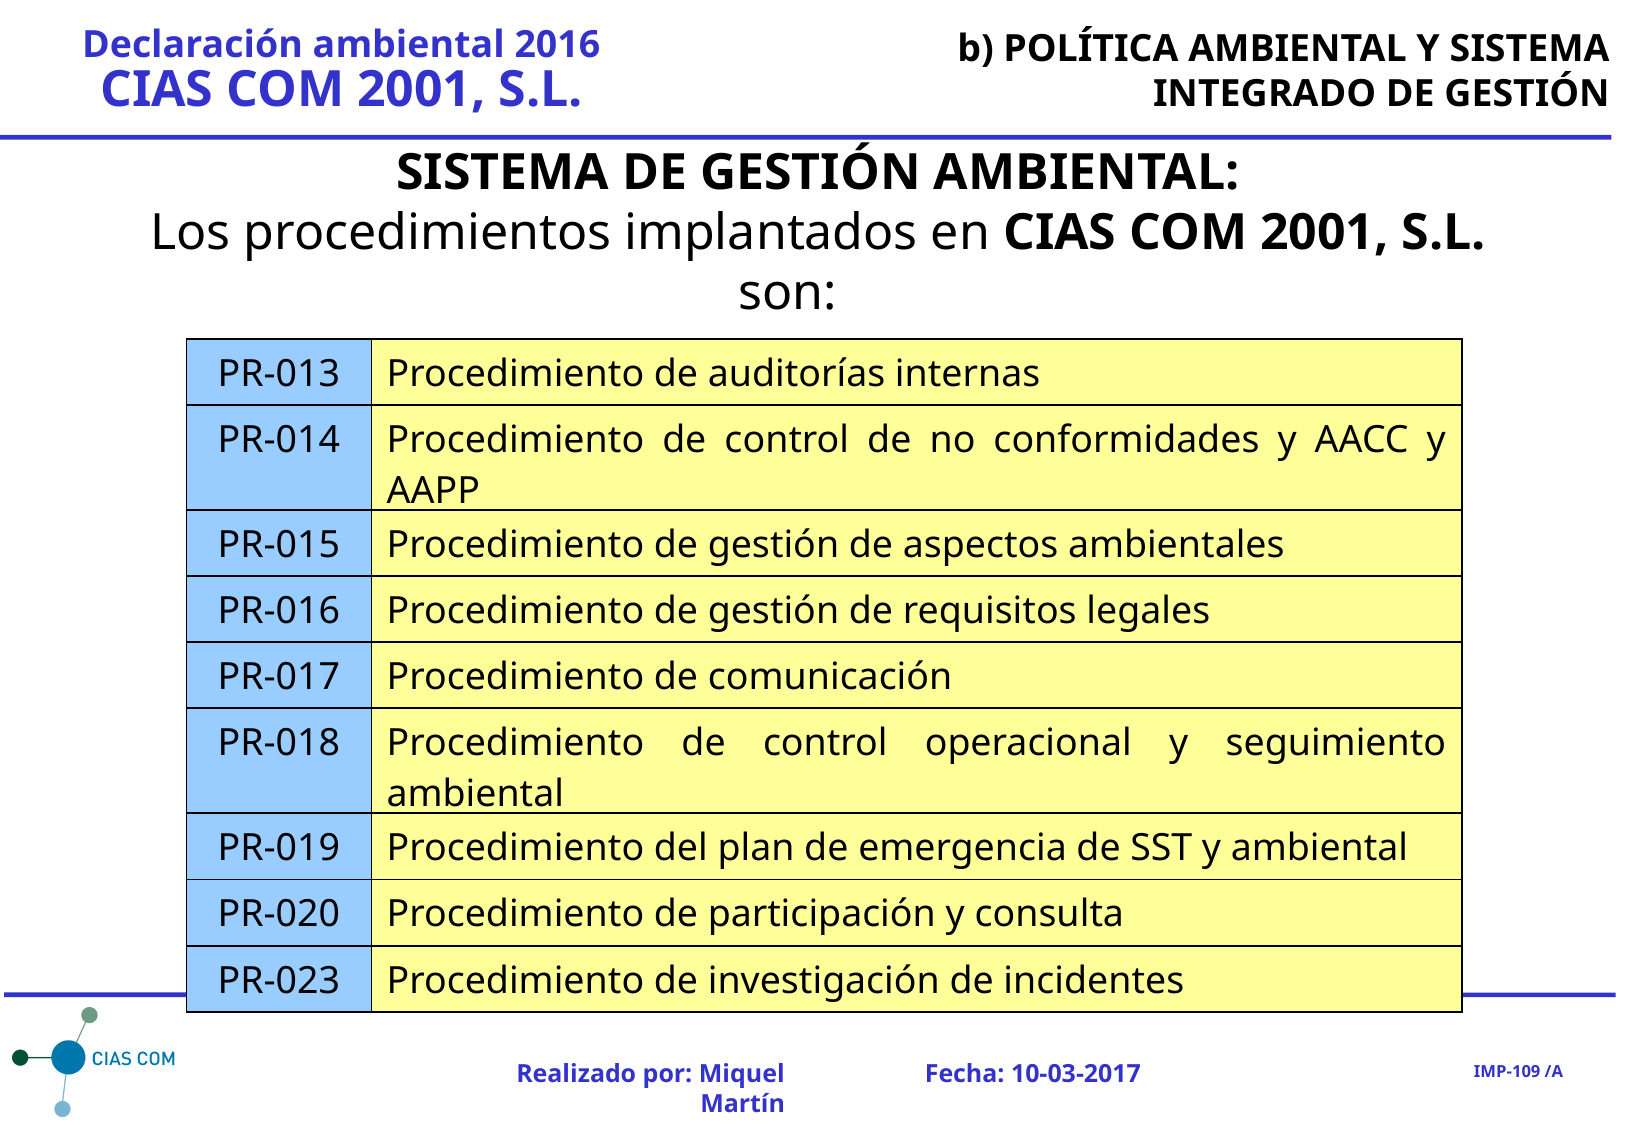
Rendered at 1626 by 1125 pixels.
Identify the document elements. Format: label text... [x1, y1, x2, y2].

table_header PR-013 [187, 340, 371, 404]
table_header Procedimiento de auditorías internas [372, 340, 1461, 404]
table_cell Procedimiento del plan de emergencia de SST y ambiental [372, 814, 1461, 879]
table_cell Procedimiento de investigación de incidentes [372, 947, 1461, 1011]
table_cell PR-020 [187, 880, 371, 945]
table_cell Procedimiento de gestión de requisitos legales [372, 577, 1461, 641]
table_cell Procedimiento de control operacional y seguimiento ambiental [372, 709, 1461, 812]
text_box b) POLÍTICA AMBIENTAL Y SISTEMA INTEGRADO DE GESTIÓN [871, 16, 1625, 122]
table_cell Procedimiento de participación y consulta [372, 880, 1461, 945]
text_box [826, 74, 1558, 150]
table_cell Procedimiento de comunicación [372, 643, 1461, 707]
table_cell PR-017 [187, 643, 371, 707]
table_cell PR-018 [187, 709, 371, 812]
table_cell Procedimiento de gestión de aspectos ambientales [372, 511, 1461, 575]
table_cell Procedimiento de control de no conformidades y AACC y AAPP [372, 406, 1461, 509]
table_cell PR-019 [187, 814, 371, 879]
table_cell PR-014 [187, 406, 371, 509]
table_cell PR-016 [187, 577, 371, 641]
table_cell PR-023 [187, 947, 371, 1011]
table_cell PR-015 [187, 511, 371, 575]
text_box SISTEMA DE GESTIÓN AMBIENTAL: Los procedimientos implantados en CIAS COM 2001, S.L. son: [21, 132, 1555, 327]
